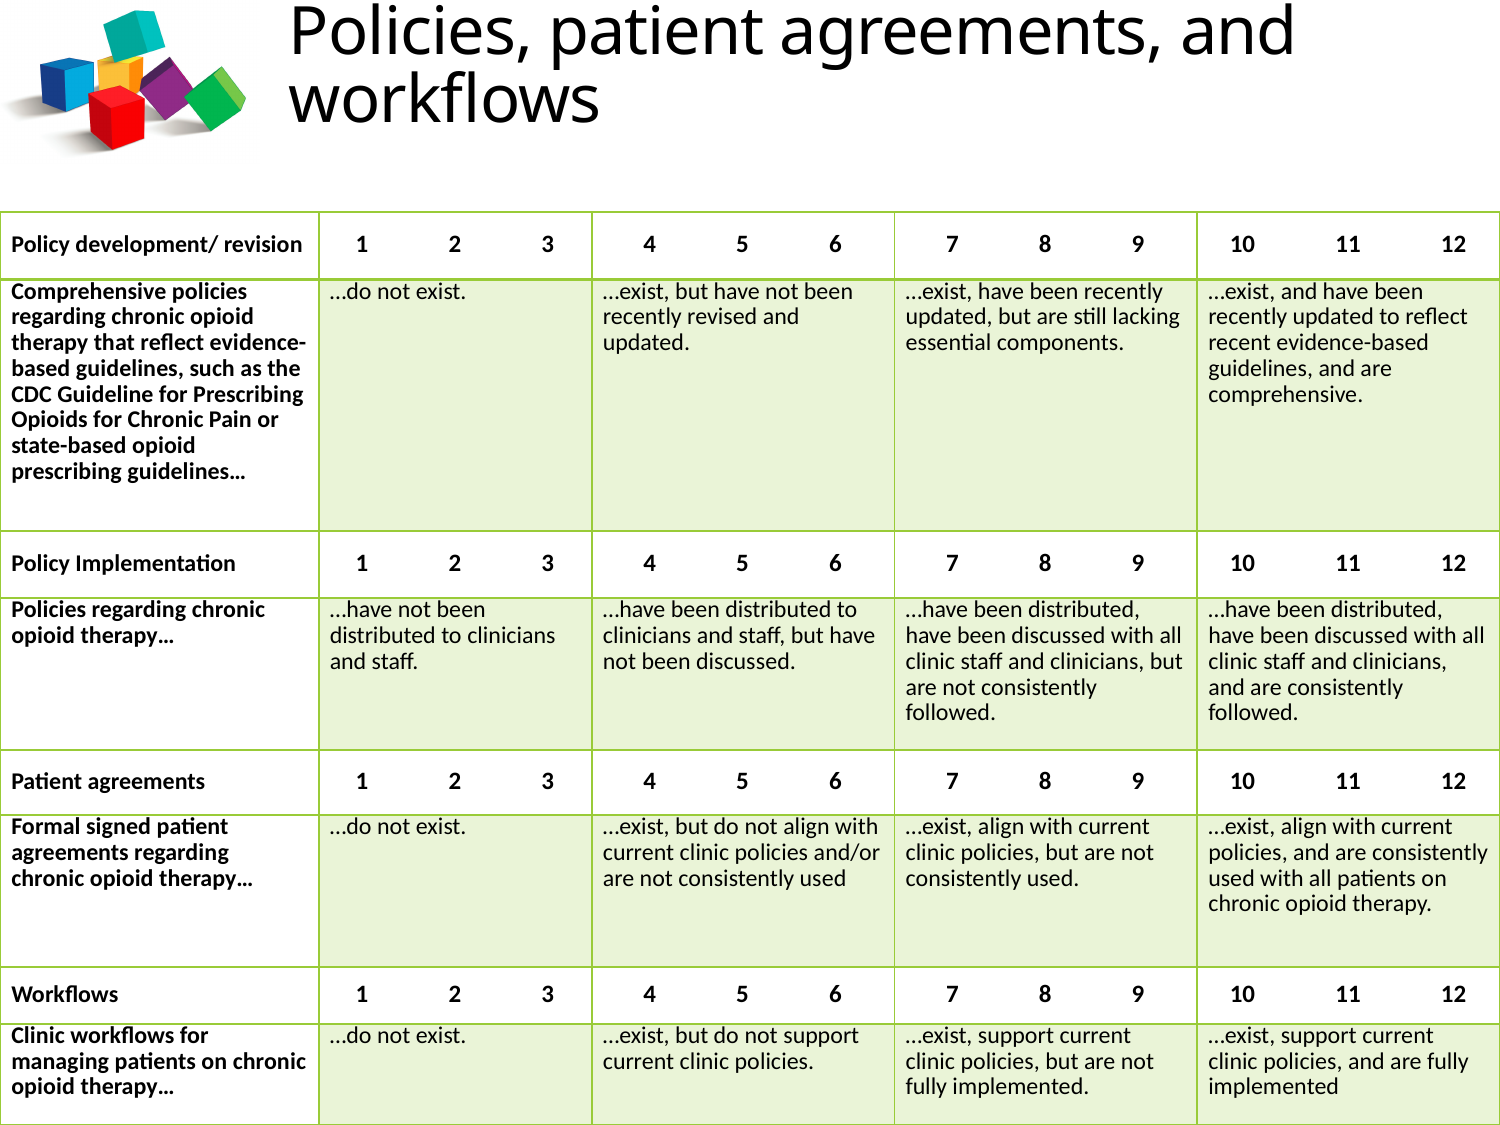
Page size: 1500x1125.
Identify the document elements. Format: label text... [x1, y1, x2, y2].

table_cell Formal signed patient agreements regarding chronic opioid therapy… [1, 816, 318, 966]
table_cell 1 2 3 [320, 532, 591, 597]
table_cell Clinic workflows for managing patients on chronic opioid therapy… [1, 1025, 318, 1124]
table_cell 4 5 6 [593, 532, 894, 597]
table_header 7 8 9 [895, 213, 1196, 278]
table_cell Policies regarding chronic opioid therapy… [1, 599, 318, 749]
table_cell …exist, and have been recently updated to reflect recent evidence-based guidelines, and are comprehensive. [1198, 281, 1499, 530]
table_cell 1 2 3 [320, 968, 591, 1023]
table_cell …have been distributed, have been discussed with all clinic staff and clinicians, but are not consistently followed. [895, 599, 1196, 749]
table_cell 10 11 12 [1198, 968, 1499, 1023]
table_cell …have been distributed, have been discussed with all clinic staff and clinicians, and are consistently followed. [1198, 599, 1499, 749]
table_cell …do not exist. [320, 816, 591, 966]
table_cell …exist, but have not been recently revised and updated. [593, 281, 894, 530]
table_cell 7 8 9 [895, 751, 1196, 814]
table_cell …have not been distributed to clinicians and staff. [320, 599, 591, 749]
table_cell …exist, but do not support current clinic policies. [593, 1025, 894, 1124]
table_cell …have been distributed to clinicians and staff, but have not been discussed. [593, 599, 894, 749]
table_cell …exist, have been recently updated, but are still lacking essential components. [895, 281, 1196, 530]
table_cell 4 5 6 [593, 751, 894, 814]
table_cell 1 2 3 [320, 751, 591, 814]
table_cell Comprehensive policies regarding chronic opioid therapy that reflect evidence-based guidelines, such as the CDC Guideline for Prescribing Opioids for Chronic Pain or state-based opioid prescribing guidelines… [1, 281, 318, 530]
table_header Policy development/ revision [1, 213, 318, 278]
table_header 1 2 3 [320, 213, 591, 278]
table_cell …do not exist. [320, 281, 591, 530]
table_cell 7 8 9 [895, 532, 1196, 597]
table_cell …exist, align with current policies, and are consistently used with all patients on chronic opioid therapy. [1198, 816, 1499, 966]
table_cell 4 5 6 [593, 968, 894, 1023]
table_header 4 5 6 [593, 213, 894, 278]
table_cell …exist, support current clinic policies, and are fully implemented [1198, 1025, 1499, 1124]
table_cell …do not exist. [320, 1025, 591, 1124]
title Policies, patient agreements, and workflows [273, 17, 1500, 145]
table_cell Workflows [1, 968, 318, 1023]
table_cell …exist, but do not align with current clinic policies and/or are not consistently used [593, 816, 894, 966]
table_cell 10 11 12 [1198, 751, 1499, 814]
table_header 10 11 12 [1198, 213, 1499, 278]
table_cell …exist, support current clinic policies, but are not fully implemented. [895, 1025, 1196, 1124]
table_cell Policy Implementation [1, 532, 318, 597]
table_cell 10 11 12 [1198, 532, 1499, 597]
table_cell …exist, align with current clinic policies, but are not consistently used. [895, 816, 1196, 966]
table_cell Patient agreements [1, 751, 318, 814]
table_cell 7 8 9 [895, 968, 1196, 1023]
